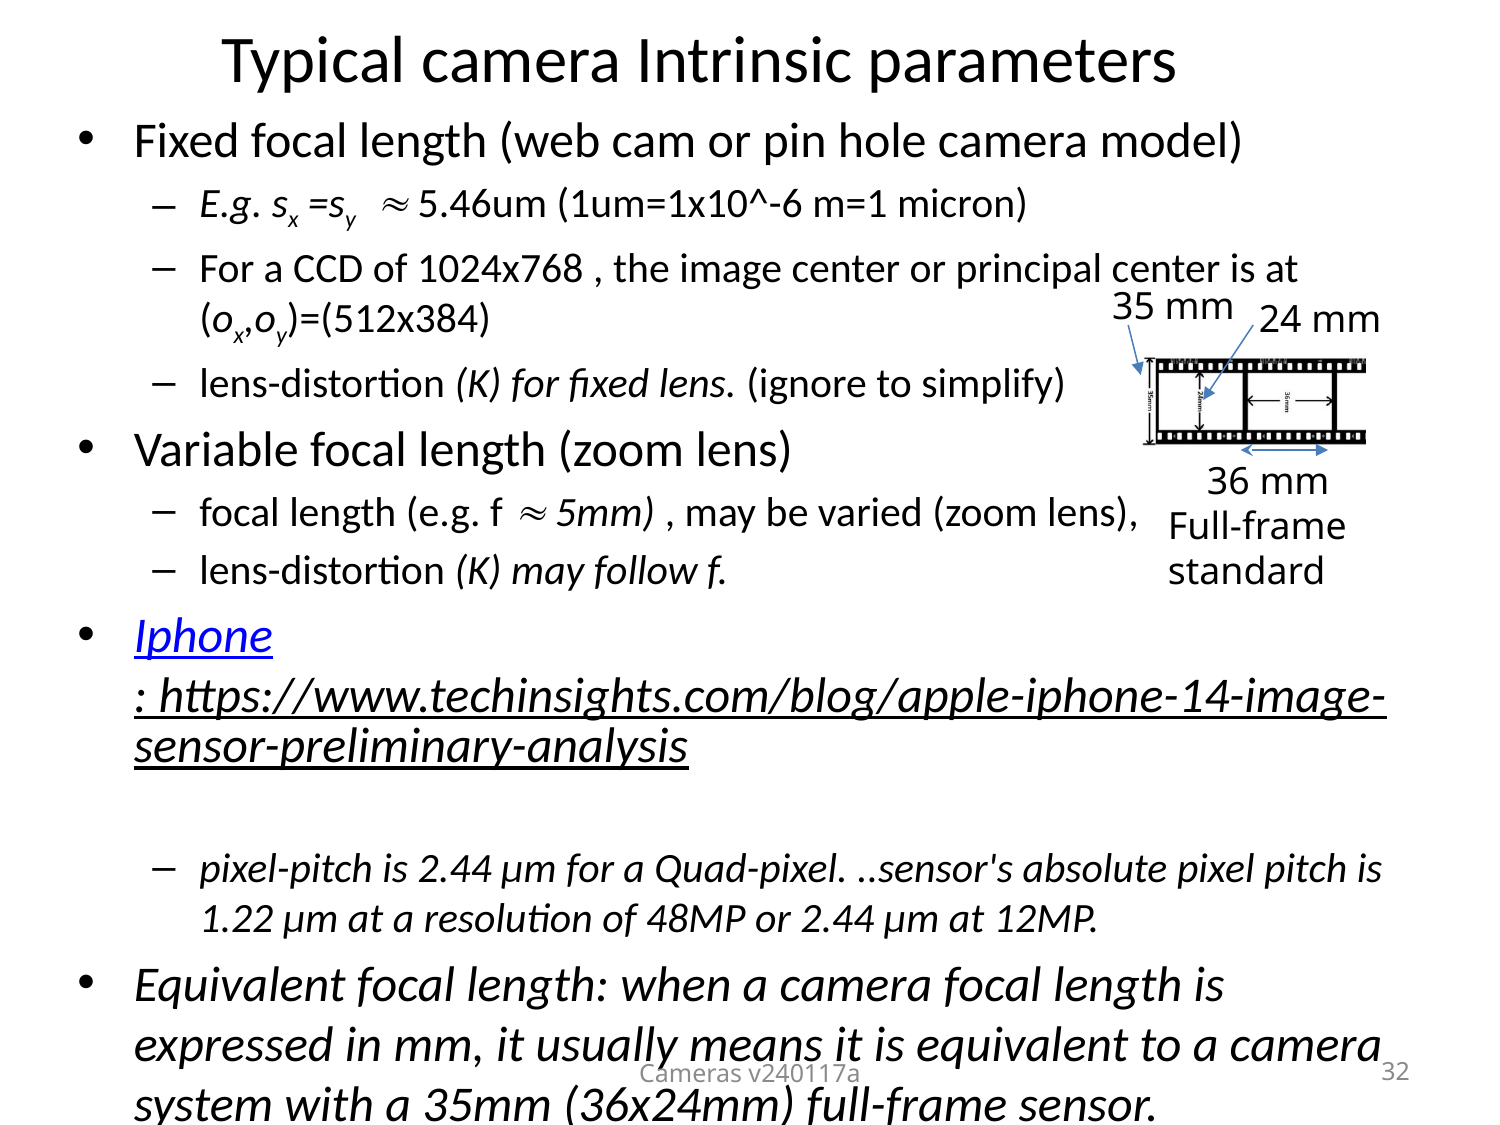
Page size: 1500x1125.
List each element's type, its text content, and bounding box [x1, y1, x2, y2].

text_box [1127, 324, 1141, 376]
text_box 35 mm [1097, 274, 1250, 335]
text_box 36 mm Full-frame standard [1153, 449, 1429, 600]
footer Cameras v240117a [512, 1042, 988, 1103]
text_box 24 mm [1244, 287, 1397, 348]
title Typical camera Intrinsic parameters [37, 0, 1363, 113]
picture [1140, 349, 1366, 453]
list Fixed focal length (web cam or pin hole camera model) E.g. sx =sy  5.46um (1um=1x10^-6 m=1 micron) For a CCD of 1024x768 , the image center or principal center is at (ox,oy)=(512x384) lens-distortion (K) for fixed lens. (ignore to simplify) Variable focal length (zoom lens) focal length (e.g. f  5mm) , may be varied (zoom lens), lens-distortion (K) may follow f. Iphone: https://www.techinsights.com/blog/apple-iphone-14-image-sensor-preliminary-analysis pixel-pitch is 2.44 µm for a Quad-pixel. ..sensor's absolute pixel pitch is 1.22 µm at a resolution of 48MP or 2.44 µm at 12MP. Equivalent focal length: when a camera focal length is expressed in mm, it usually means it is equivalent to a camera system with a 35mm (36x24mm) full-frame sensor. https://www.adorama.com/alc/understanding-focal-length-and-how-to-use-it/ https://www.easybasicphotography.com/35mm-equivalent.html [62, 99, 1413, 843]
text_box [1202, 324, 1254, 401]
slide_number 32 [1074, 1042, 1425, 1103]
